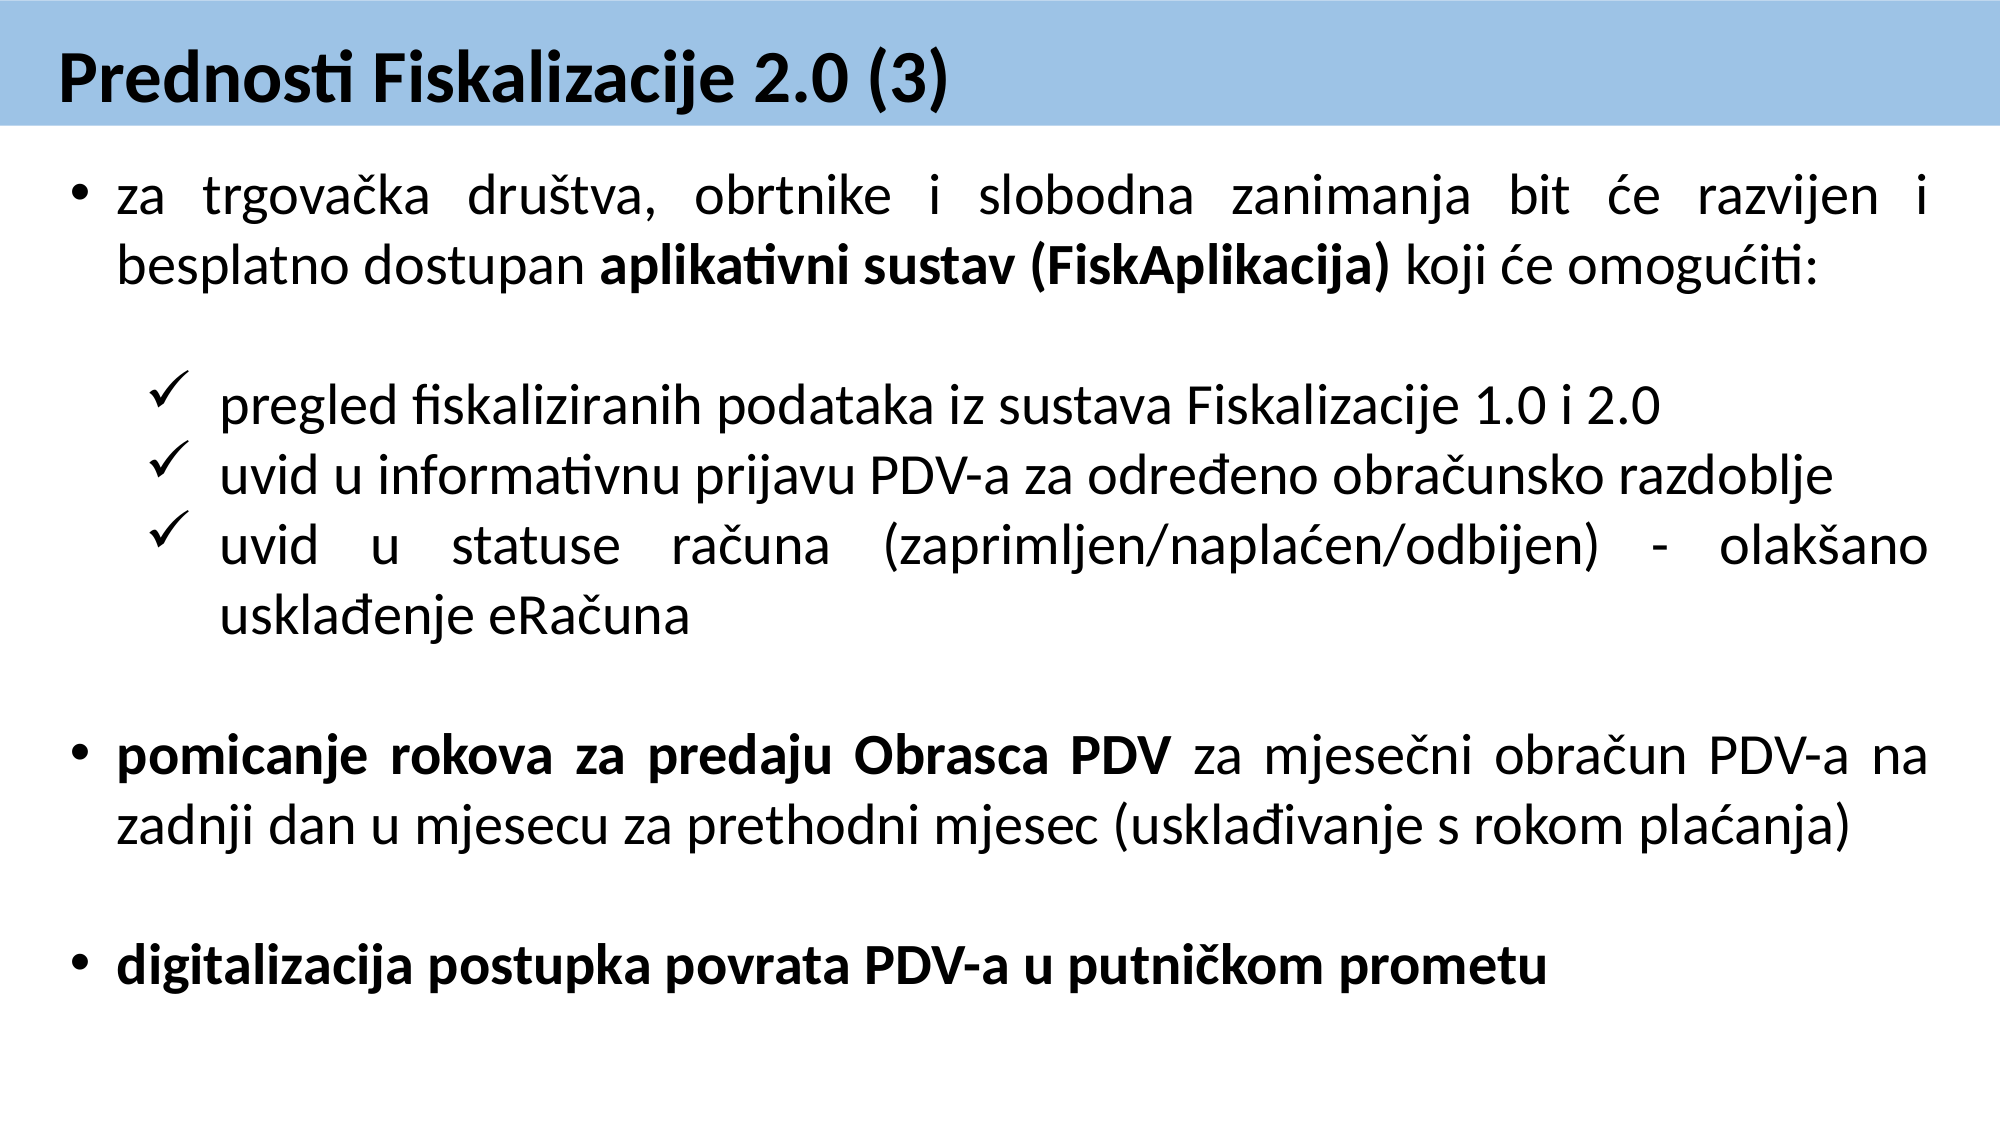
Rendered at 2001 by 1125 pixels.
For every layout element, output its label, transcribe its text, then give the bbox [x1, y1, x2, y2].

text_box za trgovačka društva, obrtnike i slobodna zanimanja bit će razvijen i besplatno dostupan aplikativni sustav (FiskAplikacija) koji će omogućiti: pregled fiskaliziranih podataka iz sustava Fiskalizacije 1.0 i 2.0 uvid u informativnu prijavu PDV-a za određeno obračunsko razdoblje uvid u statuse računa (zaprimljen/naplaćen/odbijen) - olakšano usklađenje eRačuna pomicanje rokova za predaju Obrasca PDV za mjesečni obračun PDV-a na zadnji dan u mjesecu za prethodni mjesec (usklađivanje s rokom plaćanja) digitalizacija postupka povrata PDV-a u putničkom prometu [54, 148, 1945, 1047]
text_box Prednosti Fiskalizacije 2.0 (3) [0, 0, 2000, 126]
